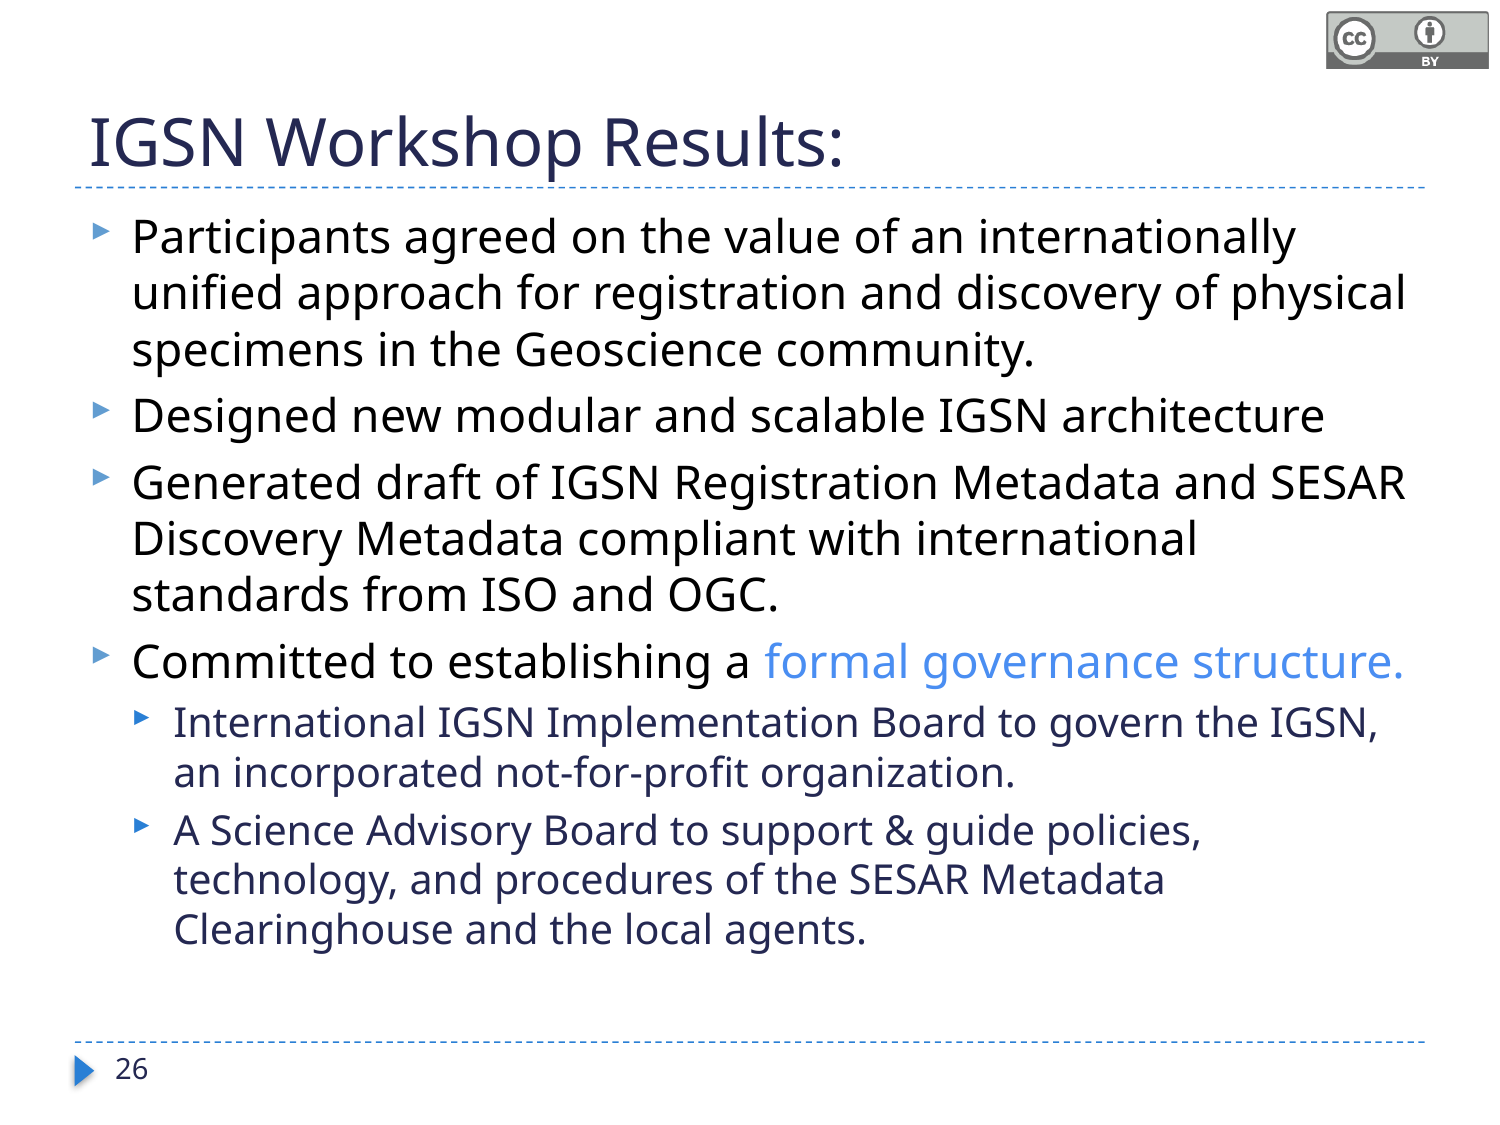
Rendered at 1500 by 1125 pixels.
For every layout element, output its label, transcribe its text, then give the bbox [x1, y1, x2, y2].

slide_number 26 [100, 1042, 426, 1103]
list Participants agreed on the value of an internationally unified approach for registration and discovery of physical specimens in the Geoscience community. Designed new modular and scalable IGSN architecture Generated draft of IGSN Registration Metadata and SESAR Discovery Metadata compliant with international standards from ISO and OGC. Committed to establishing a formal governance structure. International IGSN Implementation Board to govern the IGSN, an incorporated not-for-profit organization. A Science Advisory Board to support & guide policies, technology, and procedures of the SESAR Metadata Clearinghouse and the local agents. [75, 200, 1425, 1010]
title IGSN Workshop Results: [75, 24, 1425, 188]
